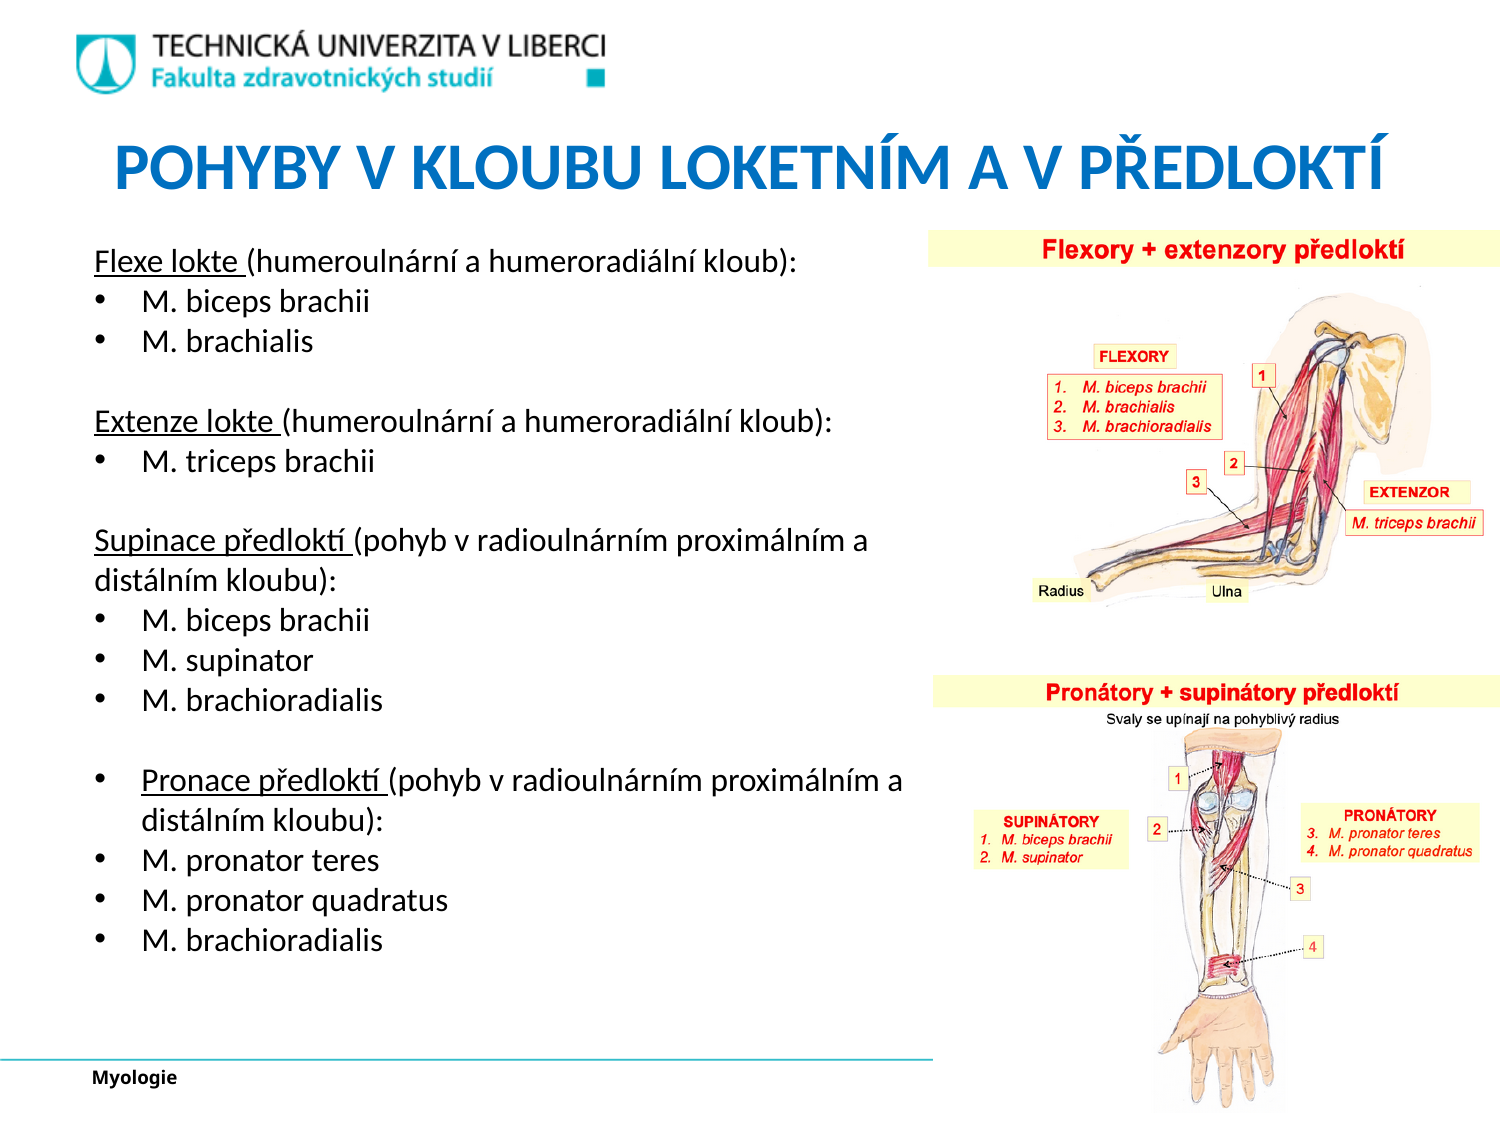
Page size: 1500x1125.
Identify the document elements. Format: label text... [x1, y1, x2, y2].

text_box Myologie [76, 1058, 927, 1096]
picture [0, 0, 1500, 1125]
title POHYBY V KLOUBU LOKETNÍM A V PŘEDLOKTÍ [93, 61, 1407, 231]
text_box Flexe lokte (humeroulnární a humeroradiální kloub): M. biceps brachii M. brachialis Extenze lokte (humeroulnární a humeroradiální kloub): M. triceps brachii Supinace předloktí (pohyb v radioulnárním proximálním a distálním kloubu): M. biceps brachii M. supinator M. brachioradialis Pronace předloktí (pohyb v radioulnárním proximálním a distálním kloubu): M. pronator teres M. pronator quadratus M. brachioradialis [79, 231, 933, 1015]
